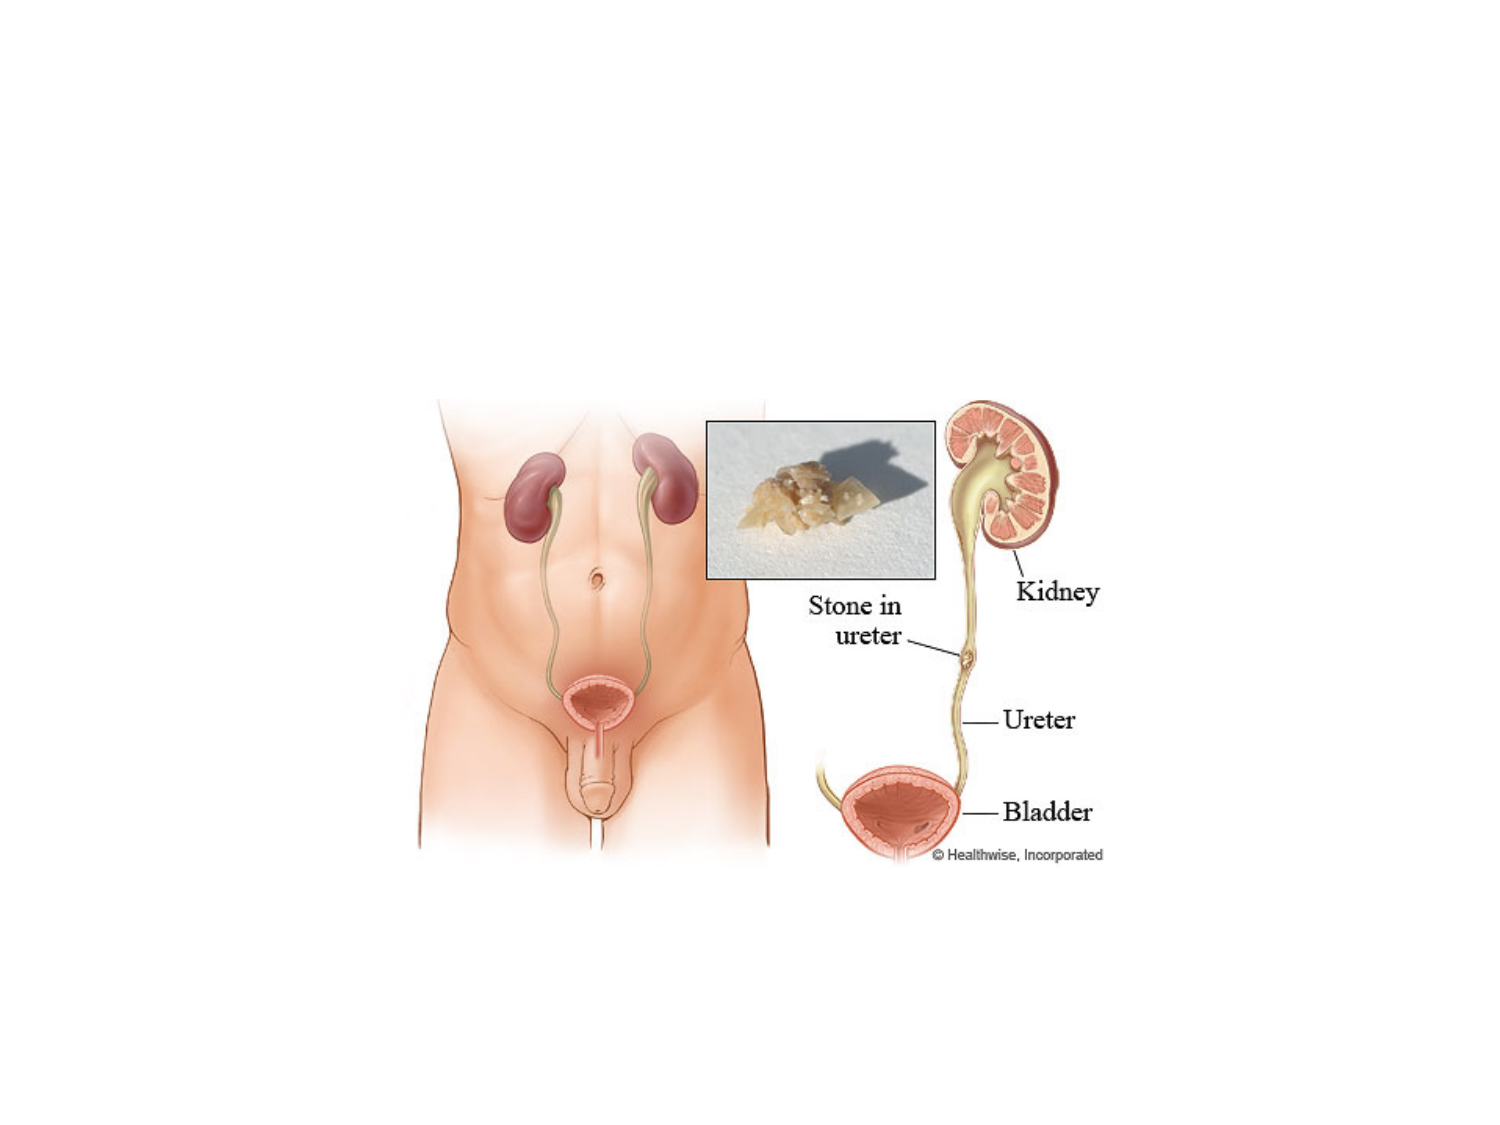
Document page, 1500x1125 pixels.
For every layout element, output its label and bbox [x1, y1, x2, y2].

list [390, 398, 1110, 869]
